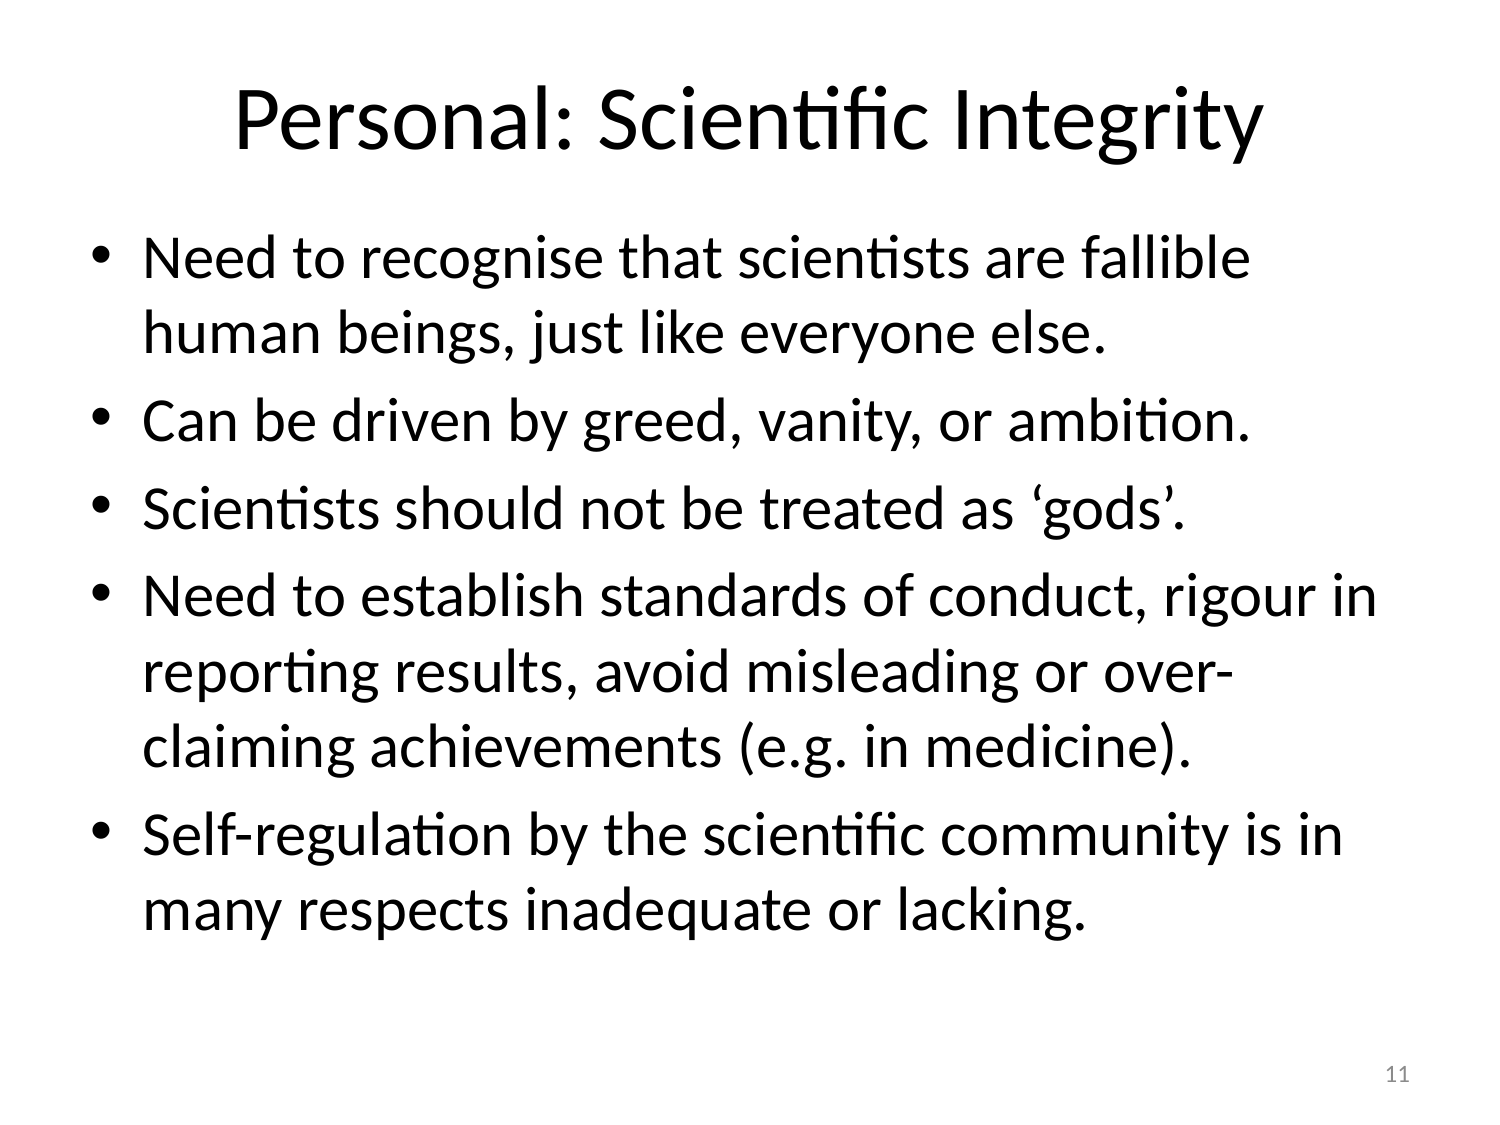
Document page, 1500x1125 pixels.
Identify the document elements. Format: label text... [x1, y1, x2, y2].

slide_number 11 [1074, 1042, 1425, 1103]
list Need to recognise that scientists are fallible human beings, just like everyone else. Can be driven by greed, vanity, or ambition. Scientists should not be treated as ‘gods’. Need to establish standards of conduct, rigour in reporting results, avoid misleading or over-claiming achievements (e.g. in medicine). Self-regulation by the scientific community is in many respects inadequate or lacking. [75, 208, 1425, 951]
title Personal: Scientific Integrity [75, 19, 1425, 207]
